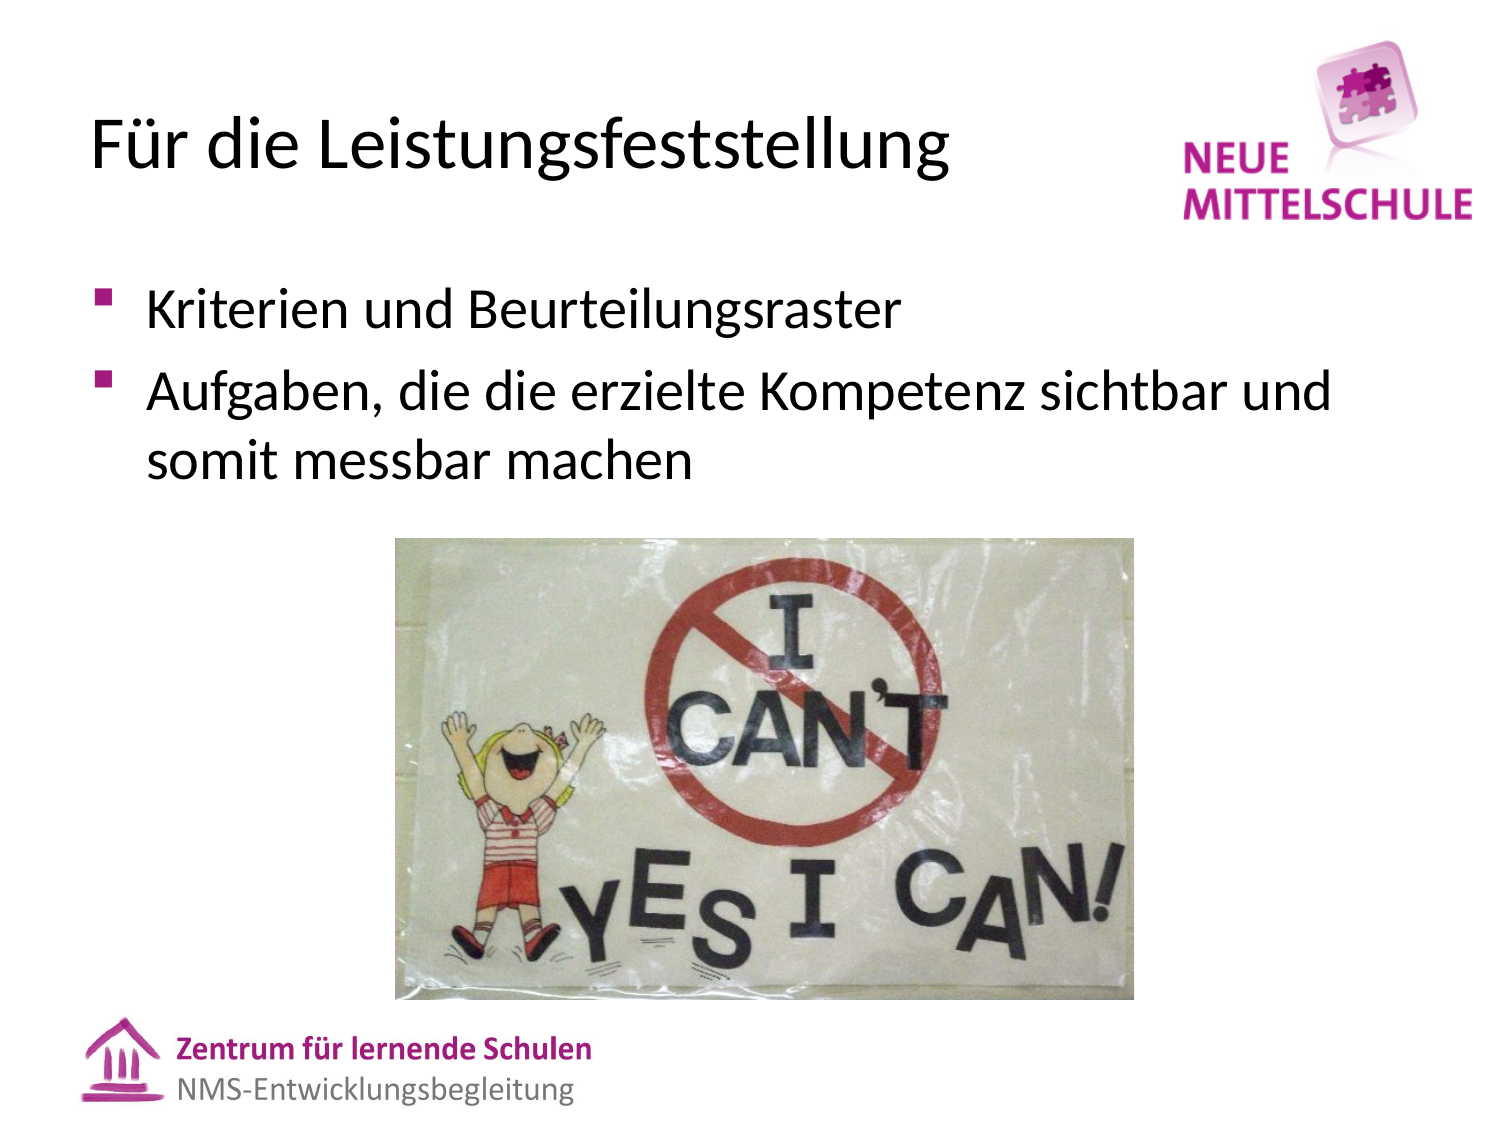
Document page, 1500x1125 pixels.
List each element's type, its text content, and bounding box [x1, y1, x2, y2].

title Für die Leistungsfeststellung [75, 45, 1152, 233]
picture [1183, 24, 1472, 220]
picture [77, 1011, 632, 1125]
list Kriterien und Beurteilungsraster Aufgaben, die die erzielte Kompetenz sichtbar und somit messbar machen [75, 262, 1425, 1005]
picture [394, 538, 1135, 1001]
